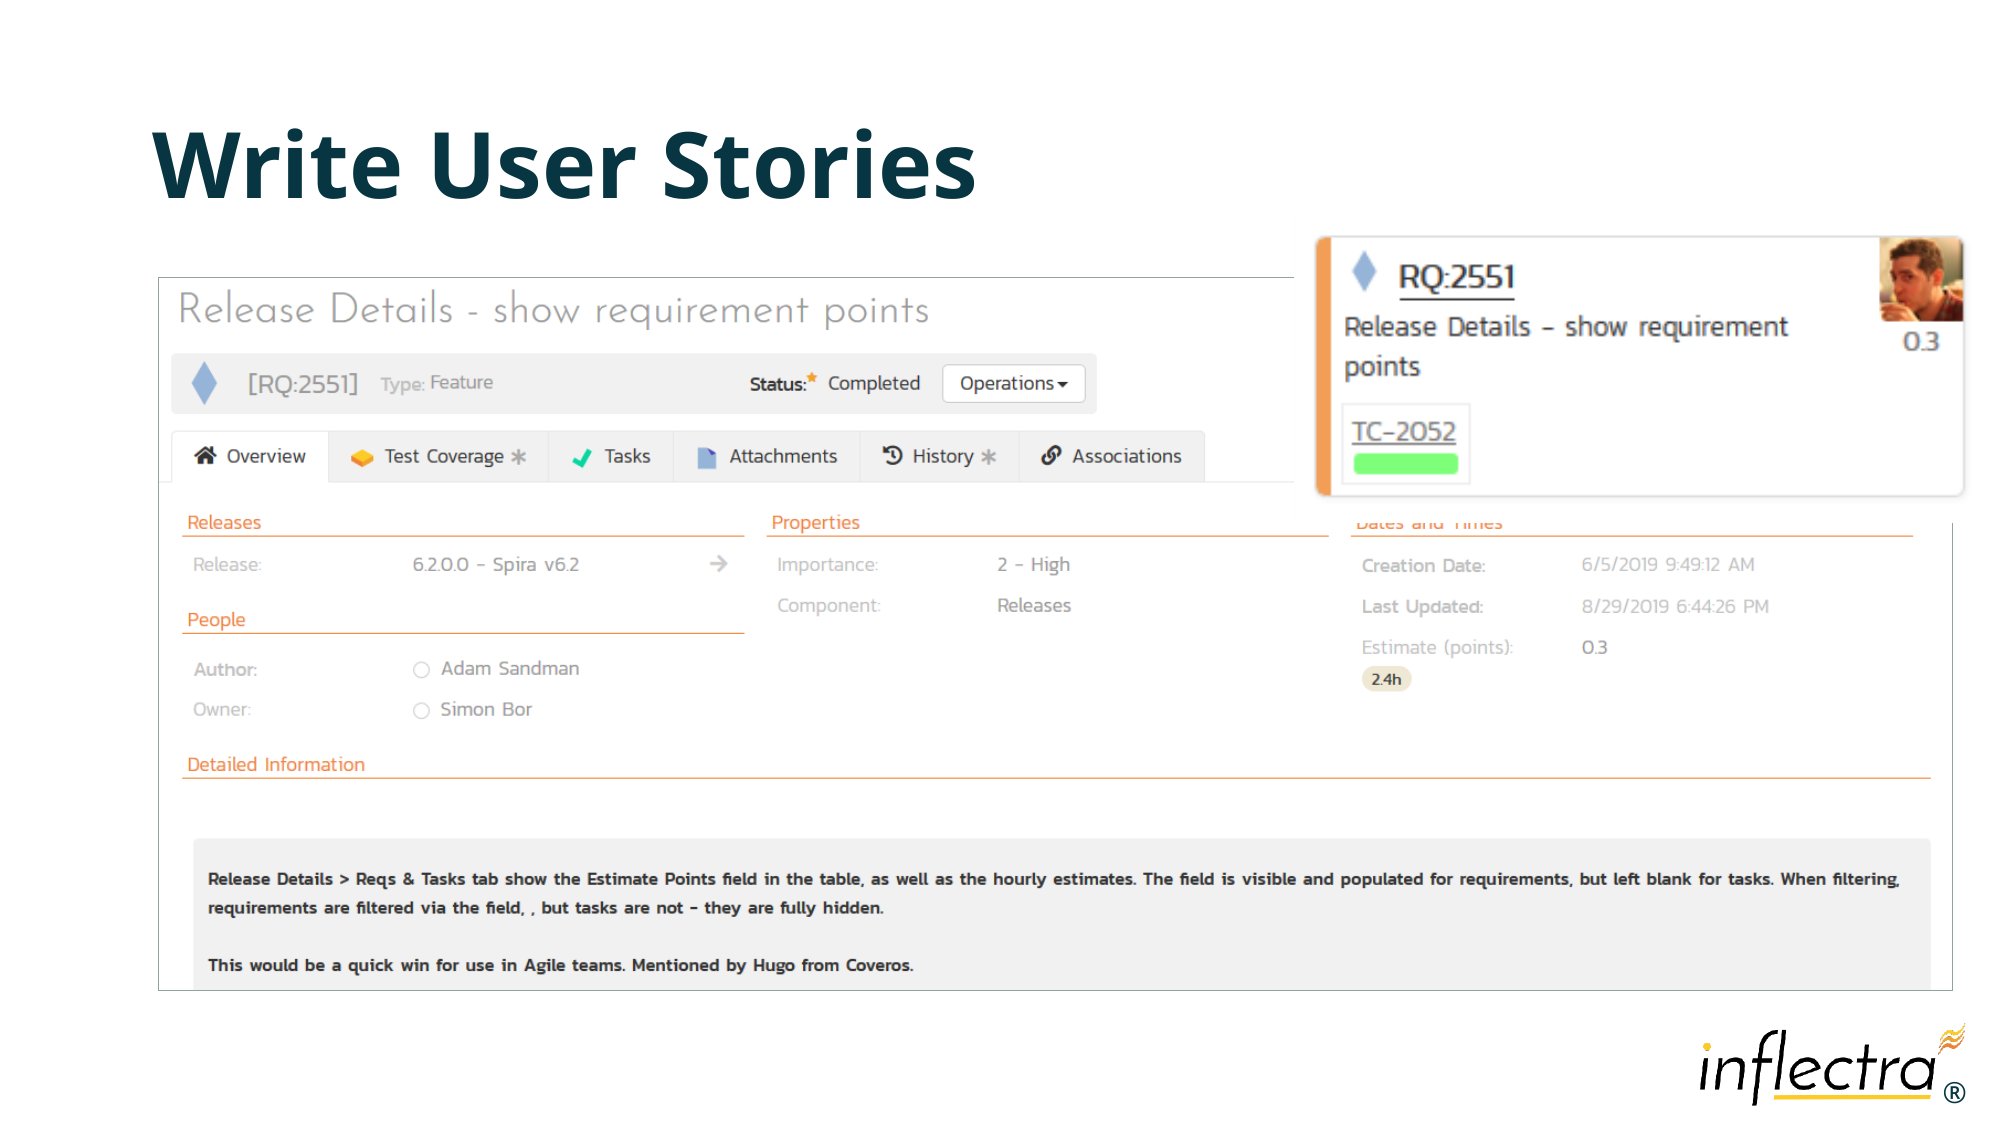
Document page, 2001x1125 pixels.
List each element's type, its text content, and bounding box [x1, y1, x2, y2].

picture [158, 213, 1974, 991]
title Write User Stories [137, 59, 1863, 278]
picture [1692, 1017, 1971, 1112]
